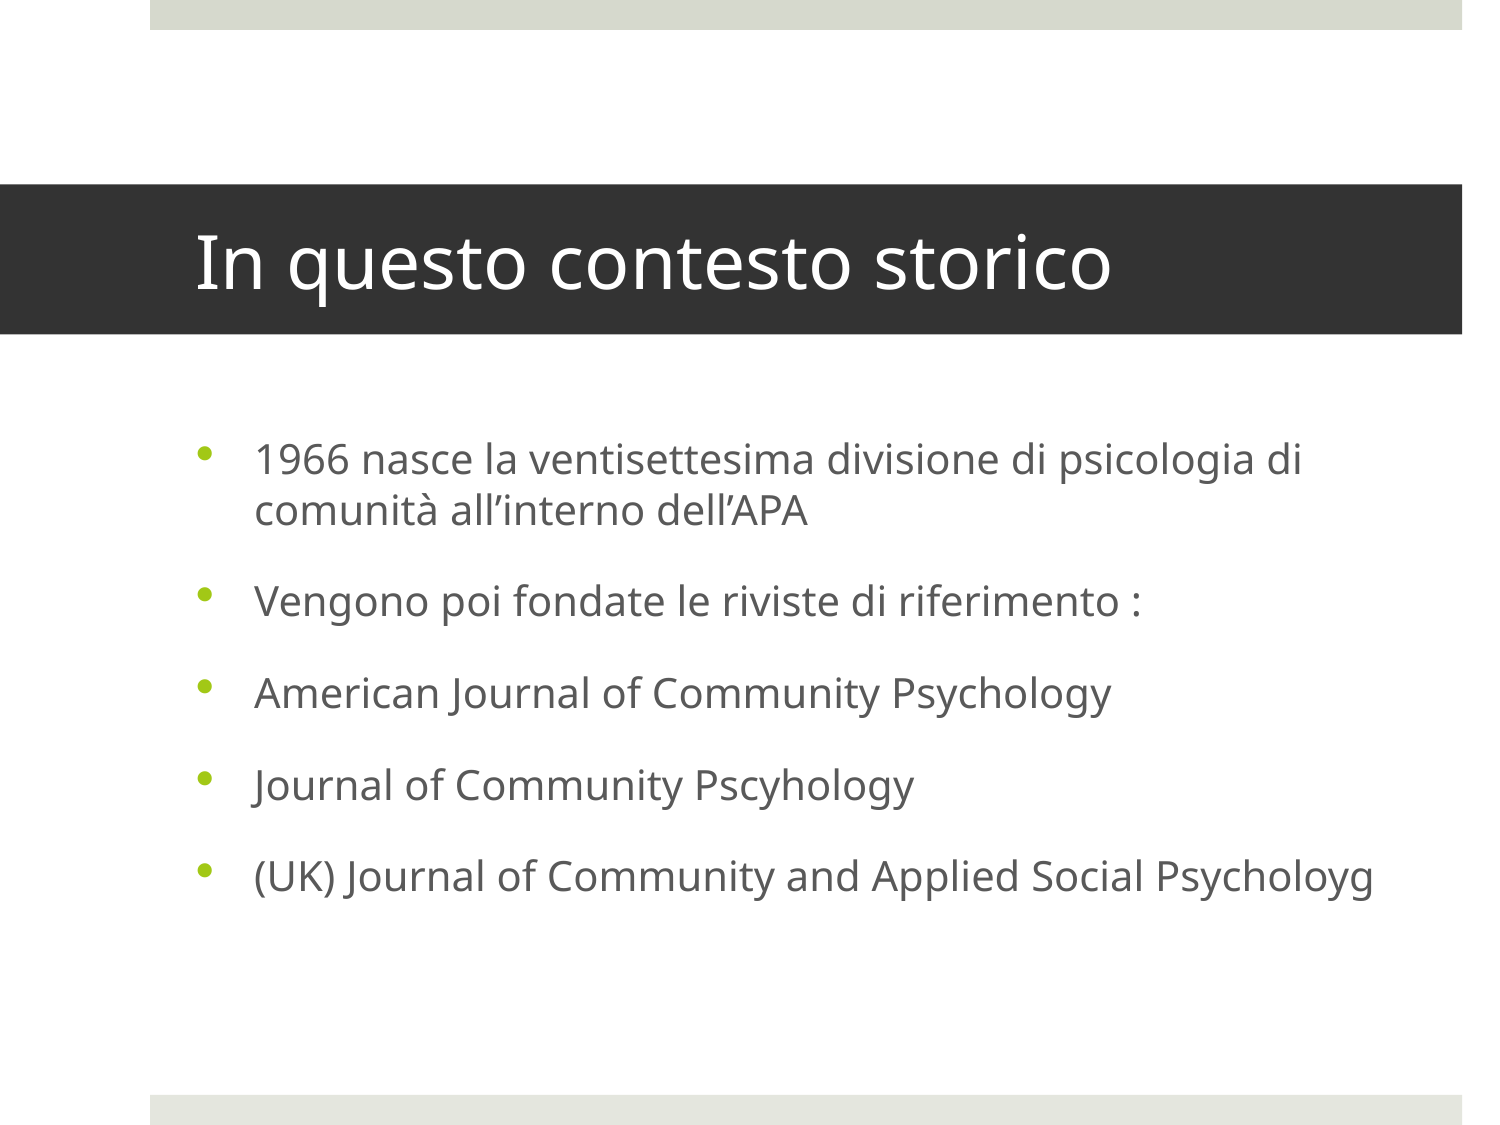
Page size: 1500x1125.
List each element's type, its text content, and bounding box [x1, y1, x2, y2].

list 1966 nasce la ventisettesima divisione di psicologia di comunità all’interno dell’APA Vengono poi fondate le riviste di riferimento : American Journal of Community Psychology Journal of Community Pscyhology (UK) Journal of Community and Applied Social Psycholoyg [182, 425, 1432, 1028]
title In questo contesto storico [0, 184, 1463, 335]
